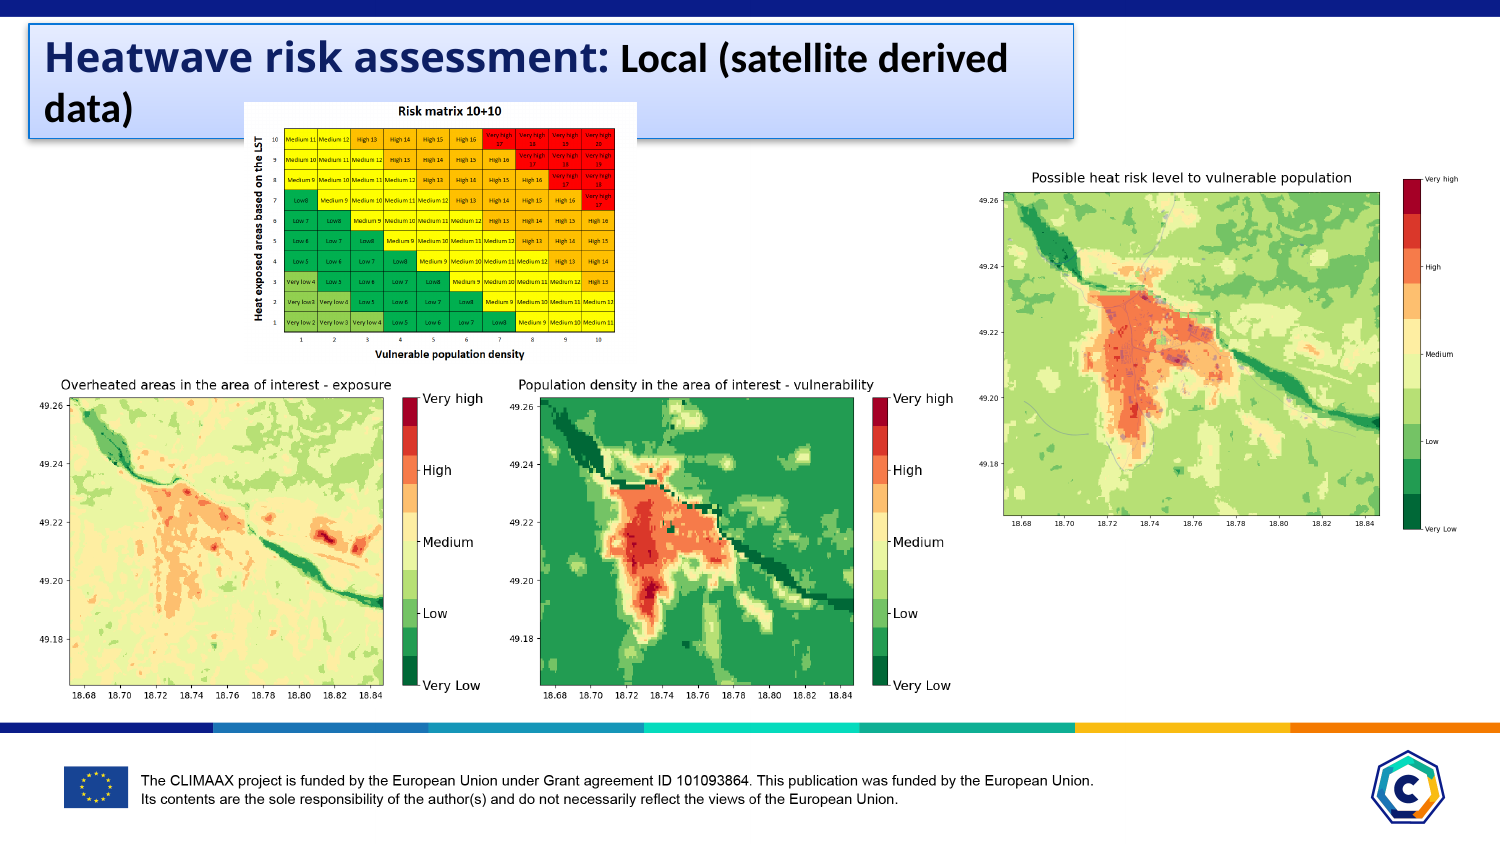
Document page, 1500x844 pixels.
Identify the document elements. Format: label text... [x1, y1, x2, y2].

picture [0, 0, 1500, 844]
text_box Heatwave risk assessment: Local (satellite derived data) [28, 23, 1074, 139]
